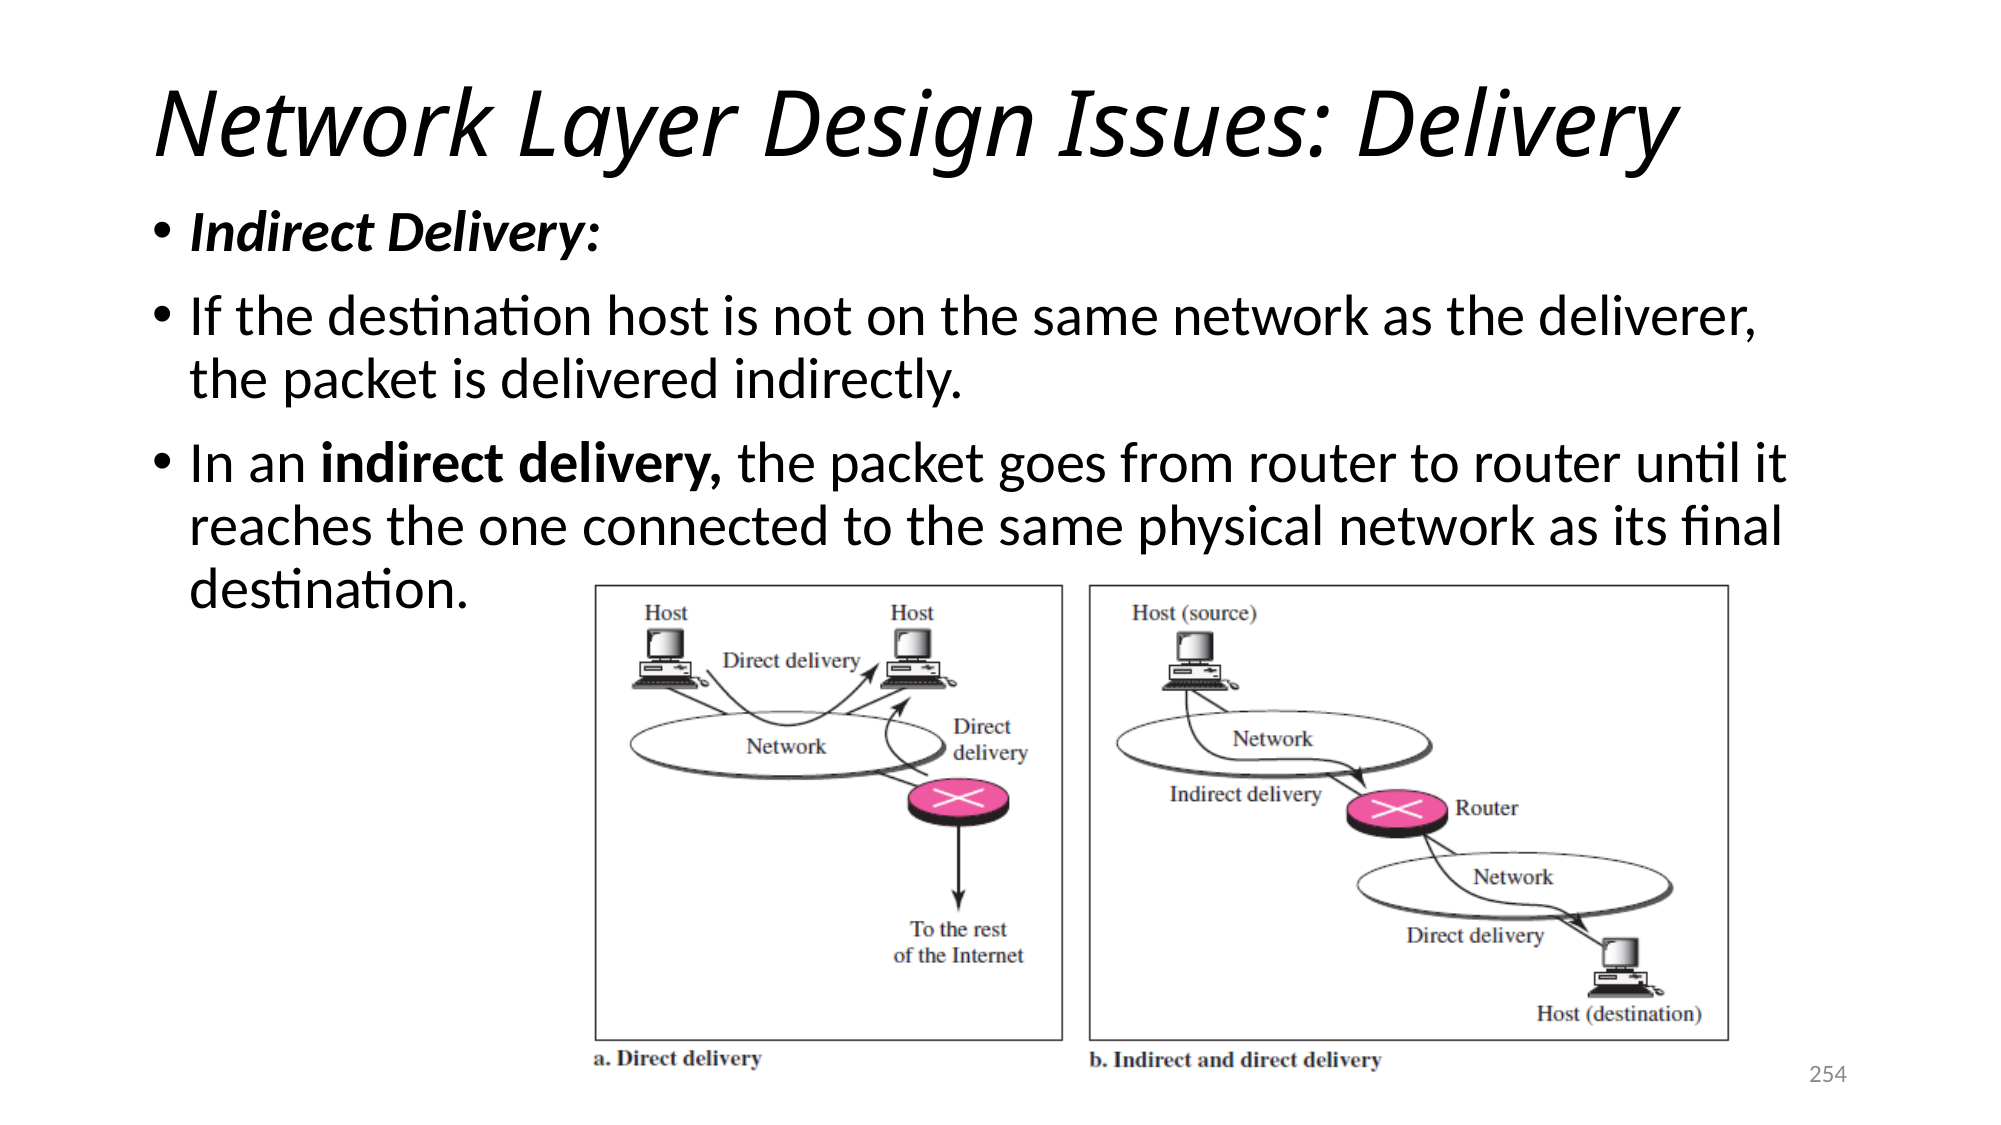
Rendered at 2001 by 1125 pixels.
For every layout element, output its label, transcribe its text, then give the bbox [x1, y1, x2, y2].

title Network Layer Design Issues: Delivery [137, 59, 1863, 193]
picture [589, 582, 1739, 1073]
list Indirect Delivery: If the destination host is not on the same network as the deliverer, the packet is delivered indirectly. In an indirect delivery, the packet goes from router to router until it reaches the one connected to the same physical network as its final destination. [137, 193, 1863, 1103]
